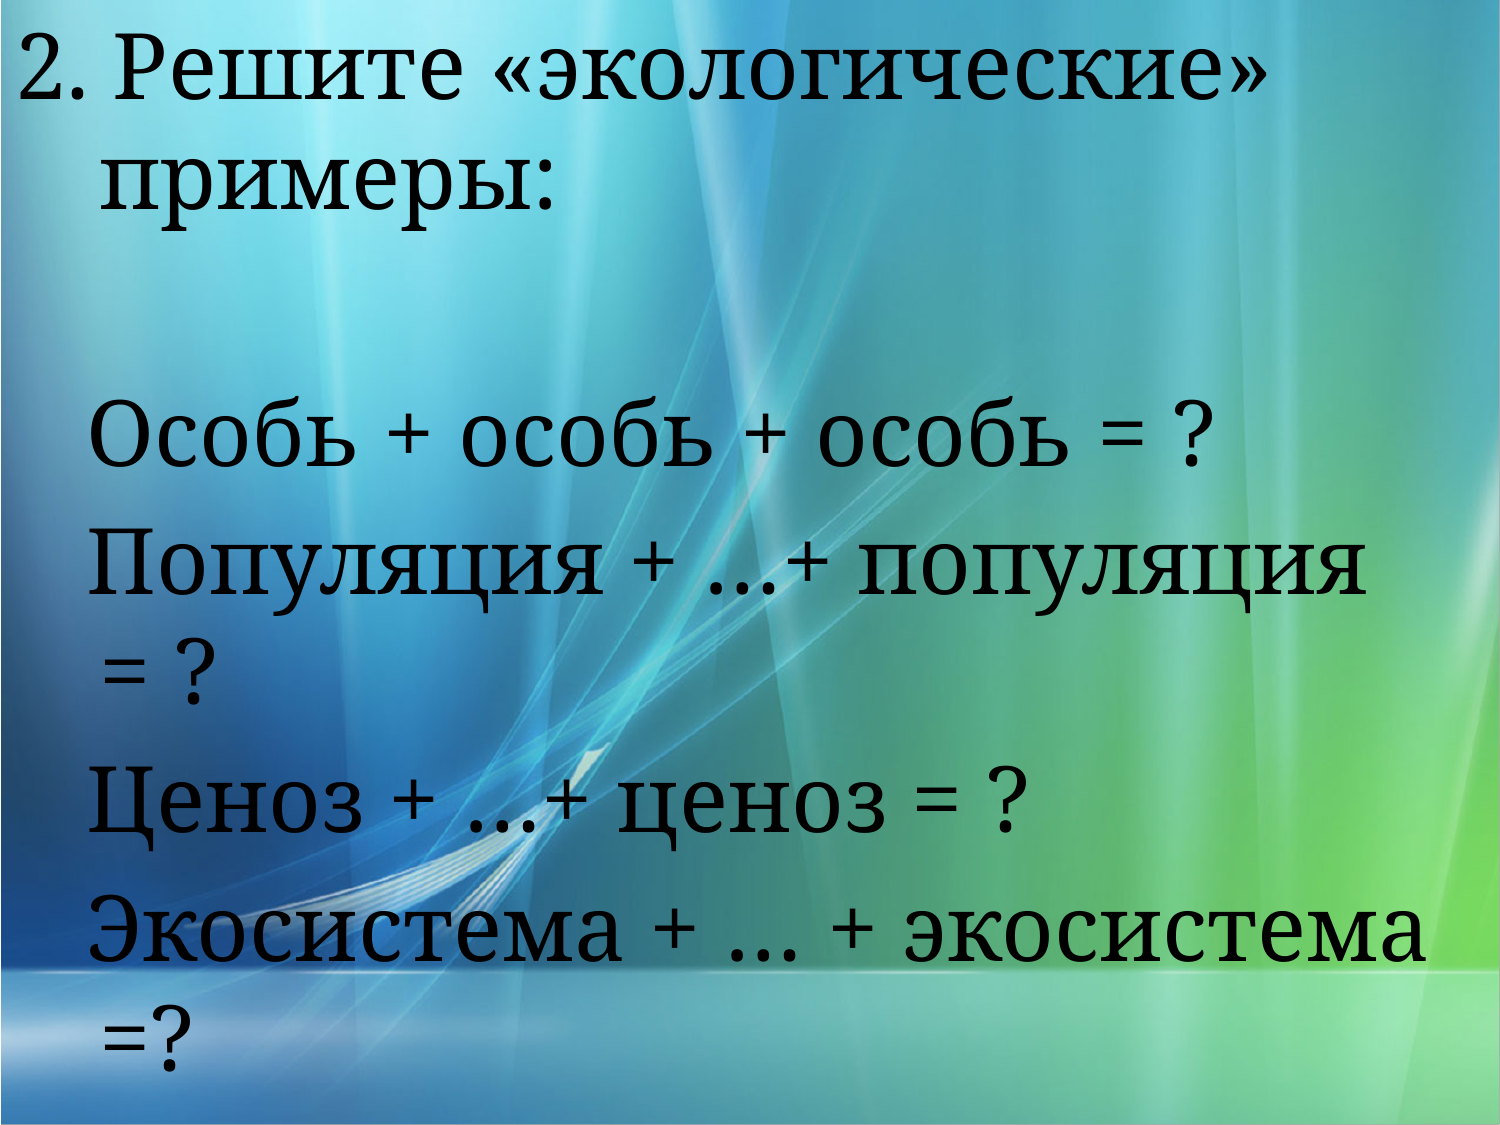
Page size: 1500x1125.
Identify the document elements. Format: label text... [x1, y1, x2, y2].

list 2. Решите «экологические» примеры: Особь + особь + особь = ? Популяция + …+ популяция = ? Ценоз + …+ ценоз = ? Экосистема + … + экосистема =? [0, 0, 1500, 1125]
